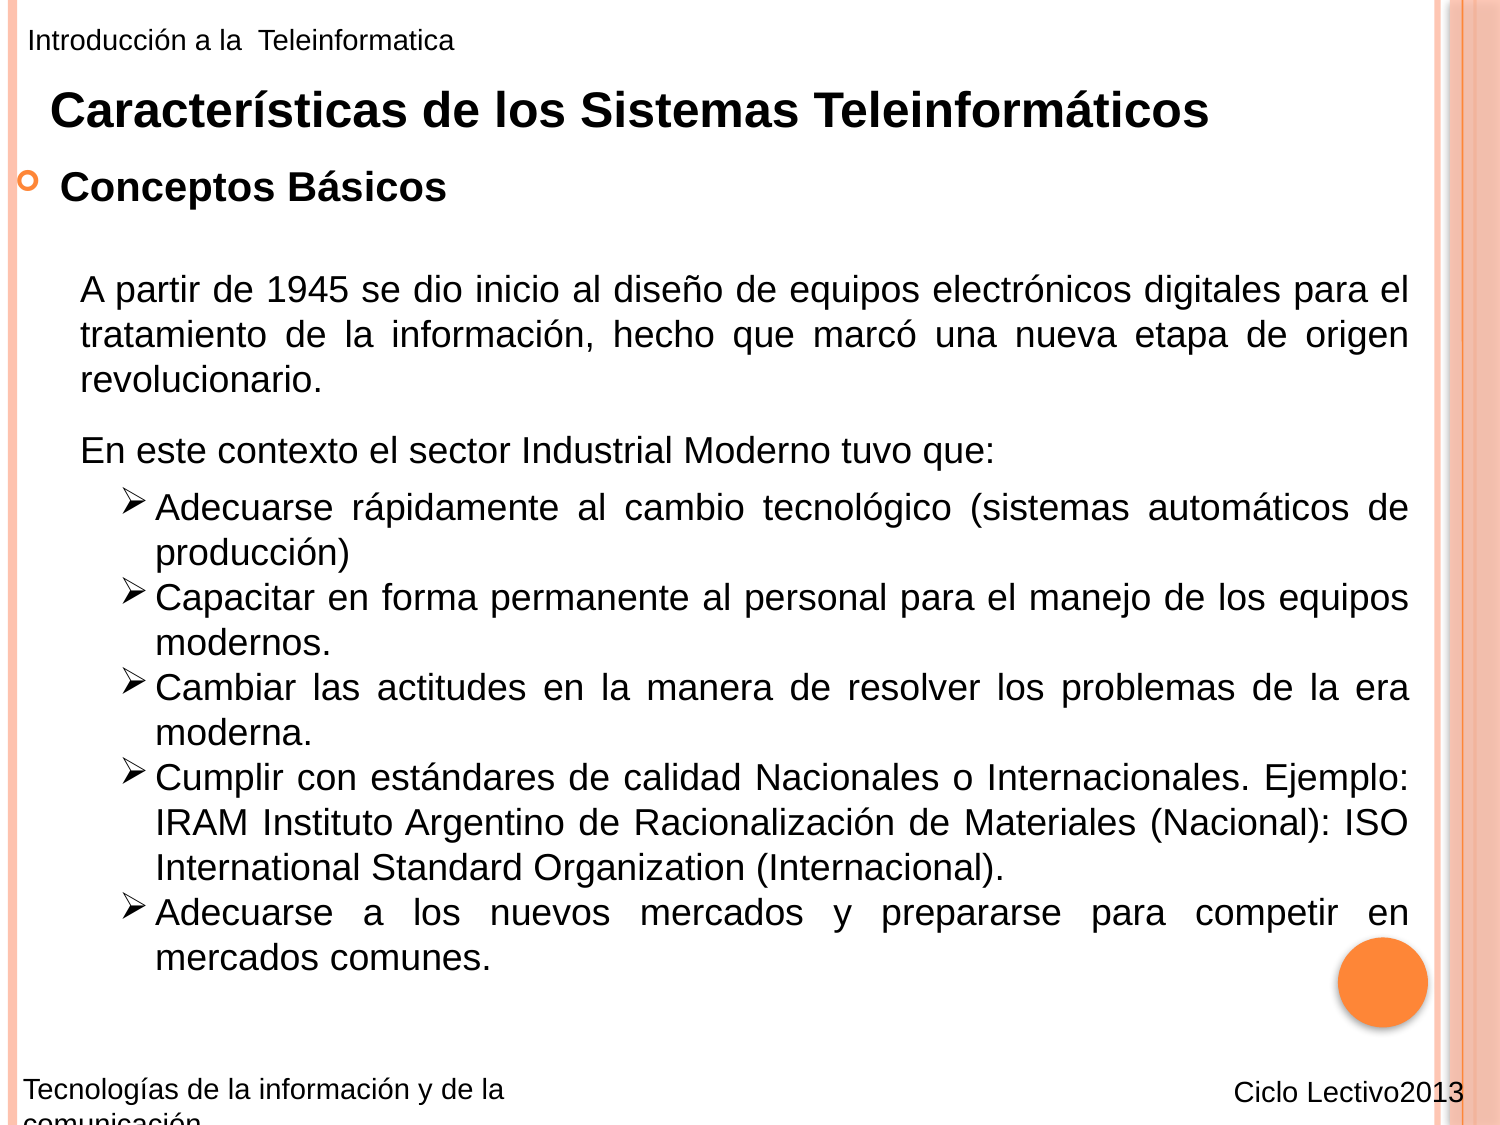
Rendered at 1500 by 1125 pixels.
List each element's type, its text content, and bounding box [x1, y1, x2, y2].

text_box [0, 0, 1500, 75]
text_box A partir de 1945 se dio inicio al diseño de equipos electrónicos digitales para el tratamiento de la información, hecho que marcó una nueva etapa de origen revolucionario. En este contexto el sector Industrial Moderno tuvo que: Adecuarse rápidamente al cambio tecnológico (sistemas automáticos de producción) Capacitar en forma permanente al personal para el manejo de los equipos modernos. Cambiar las actitudes en la manera de resolver los problemas de la era moderna. Cumplir con estándares de calidad Nacionales o Internacionales. Ejemplo: IRAM Instituto Argentino de Racionalización de Materiales (Nacional): ISO International Standard Organization (Internacional). Adecuarse a los nuevos mercados y prepararse para competir en mercados comunes. [64, 258, 1425, 986]
subtitle Conceptos Básicos [0, 152, 469, 235]
text_box Tecnologías de la información y de la comunicación [8, 1062, 704, 1125]
text_box Ciclo Lectivo2013 [1218, 1065, 1485, 1116]
text_box Características de los Sistemas Teleinformáticos [35, 70, 1254, 153]
